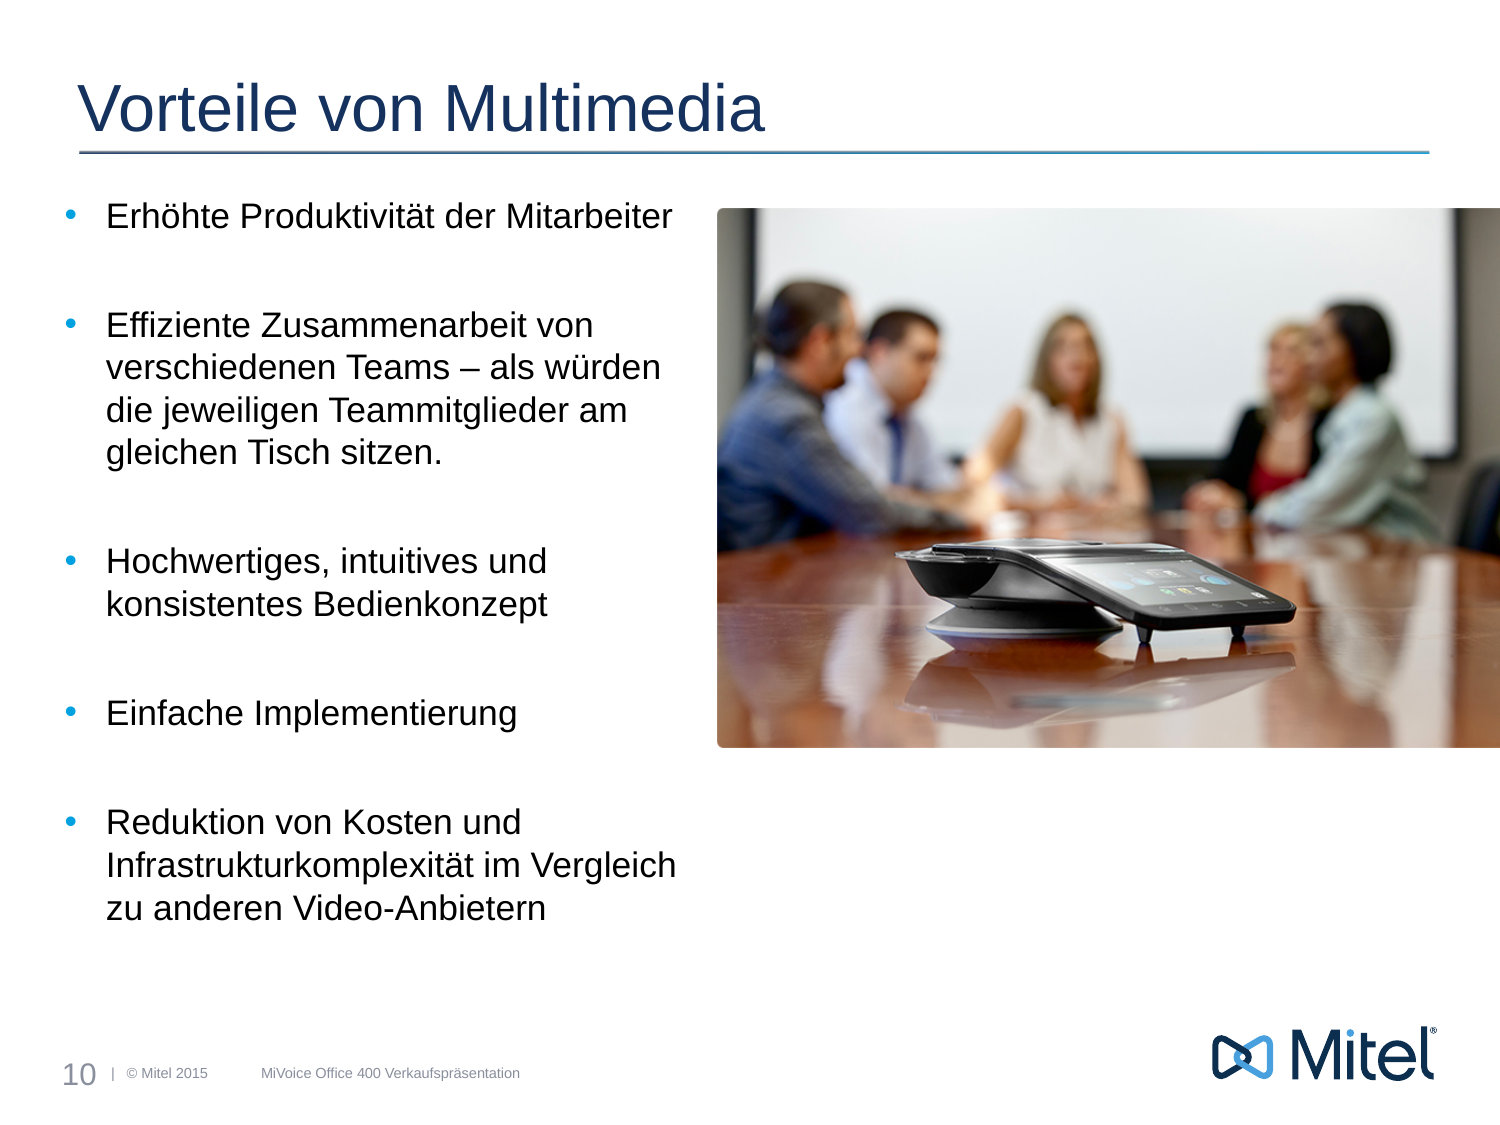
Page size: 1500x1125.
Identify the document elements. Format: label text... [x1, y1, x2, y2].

picture [717, 208, 1500, 748]
title Vorteile von Multimedia [63, 53, 1444, 145]
slide_number 10 [34, 1042, 112, 1103]
list Erhöhte Produktivität der Mitarbeiter Effiziente Zusammenarbeit von verschiedenen Teams – als würden die jeweiligen Teammitglieder am gleichen Tisch sitzen. Hochwertiges, intuitives und konsistentes Bedienkonzept Einfache Implementierung Reduktion von Kosten und Infrastrukturkomplexität im Vergleich zu anderen Video-Anbietern [64, 185, 718, 928]
